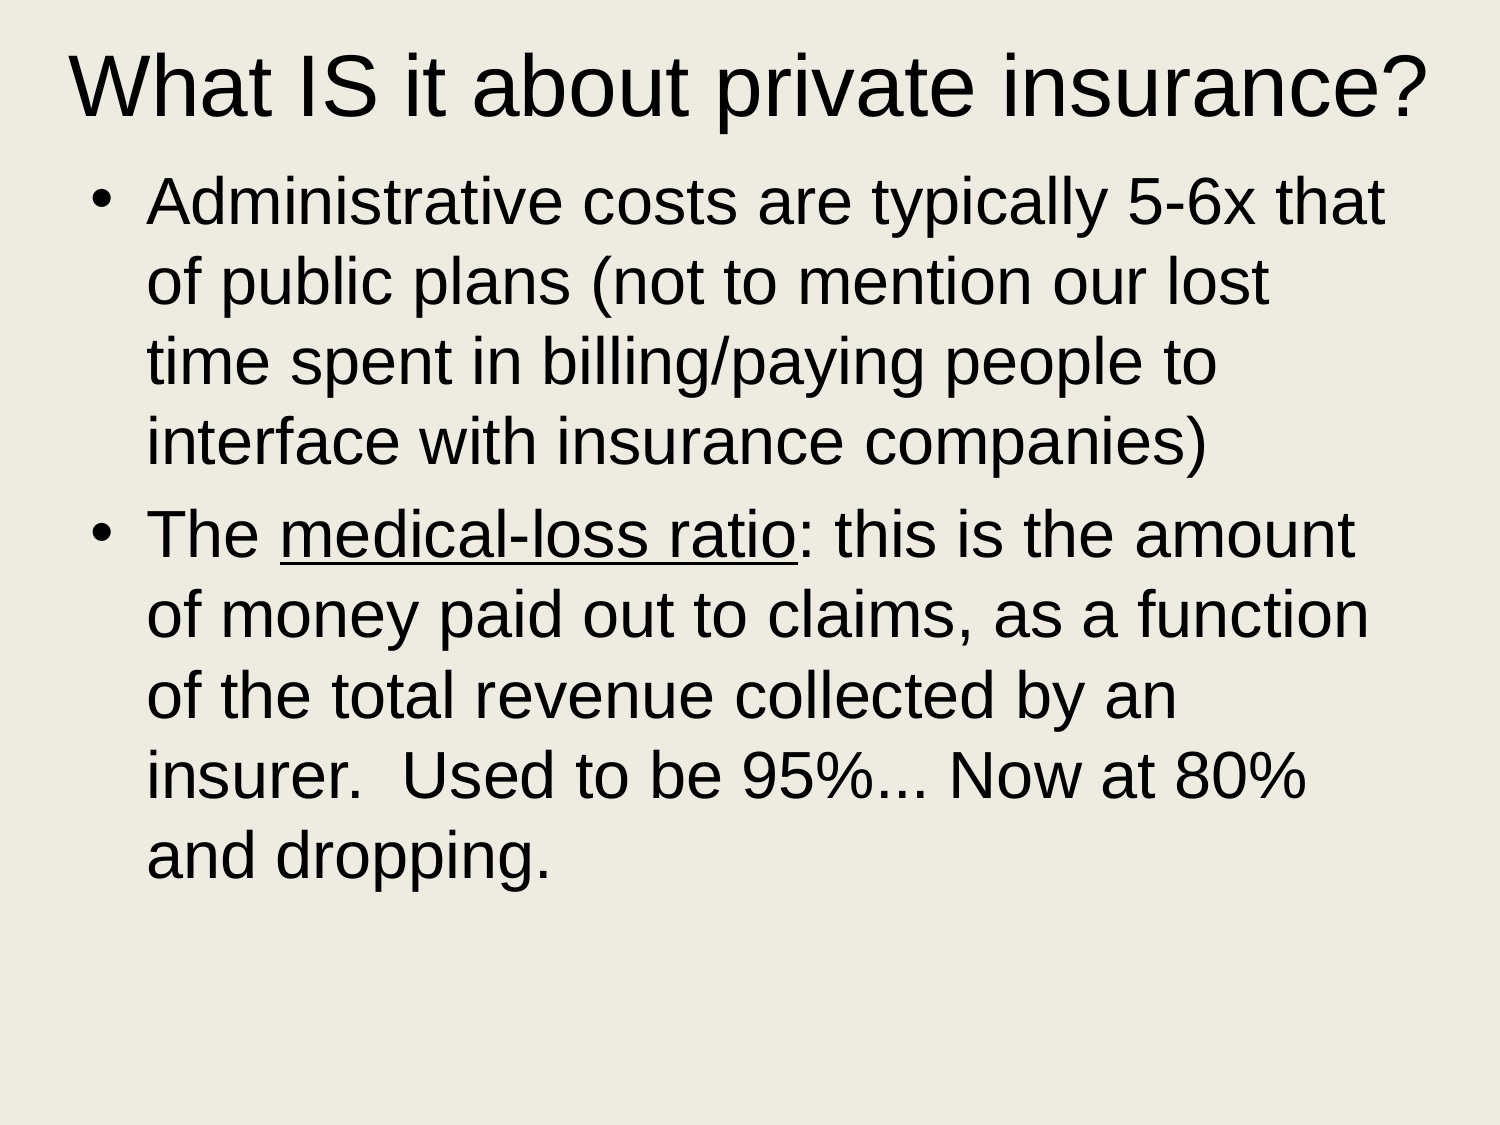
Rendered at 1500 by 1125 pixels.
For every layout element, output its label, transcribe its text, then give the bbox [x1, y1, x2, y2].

title What IS it about private insurance? [0, 0, 1500, 175]
list Administrative costs are typically 5-6x that of public plans (not to mention our lost time spent in billing/paying people to interface with insurance companies) The medical-loss ratio: this is the amount of money paid out to claims, as a function of the total revenue collected by an insurer. Used to be 95%... Now at 80% and dropping. [75, 149, 1425, 1075]
